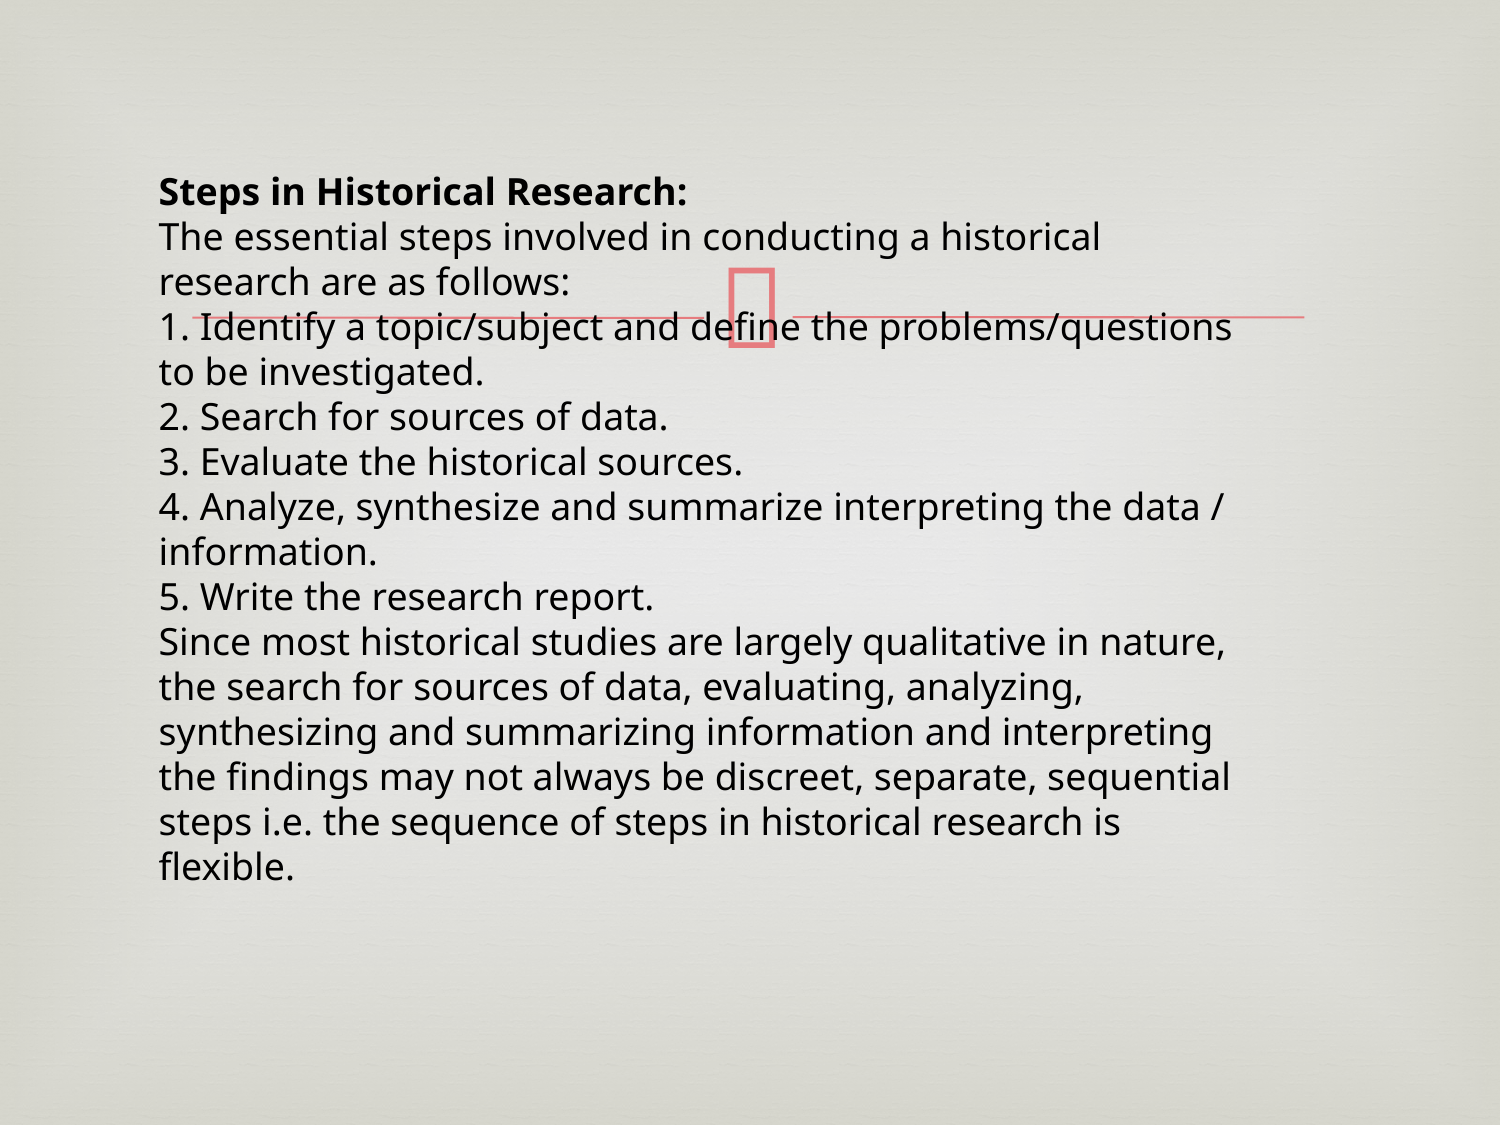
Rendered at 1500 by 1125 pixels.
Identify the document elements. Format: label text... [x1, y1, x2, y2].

text_box Steps in Historical Research: The essential steps involved in conducting a historical research are as follows: 1. Identify a topic/subject and define the problems/questions to be investigated. 2. Search for sources of data. 3. Evaluate the historical sources. 4. Analyze, synthesize and summarize interpreting the data / information. 5. Write the research report. Since most historical studies are largely qualitative in nature, the search for sources of data, evaluating, analyzing, synthesizing and summarizing information and interpreting the findings may not always be discreet, separate, sequential steps i.e. the sequence of steps in historical research is flexible. [143, 160, 1278, 896]
